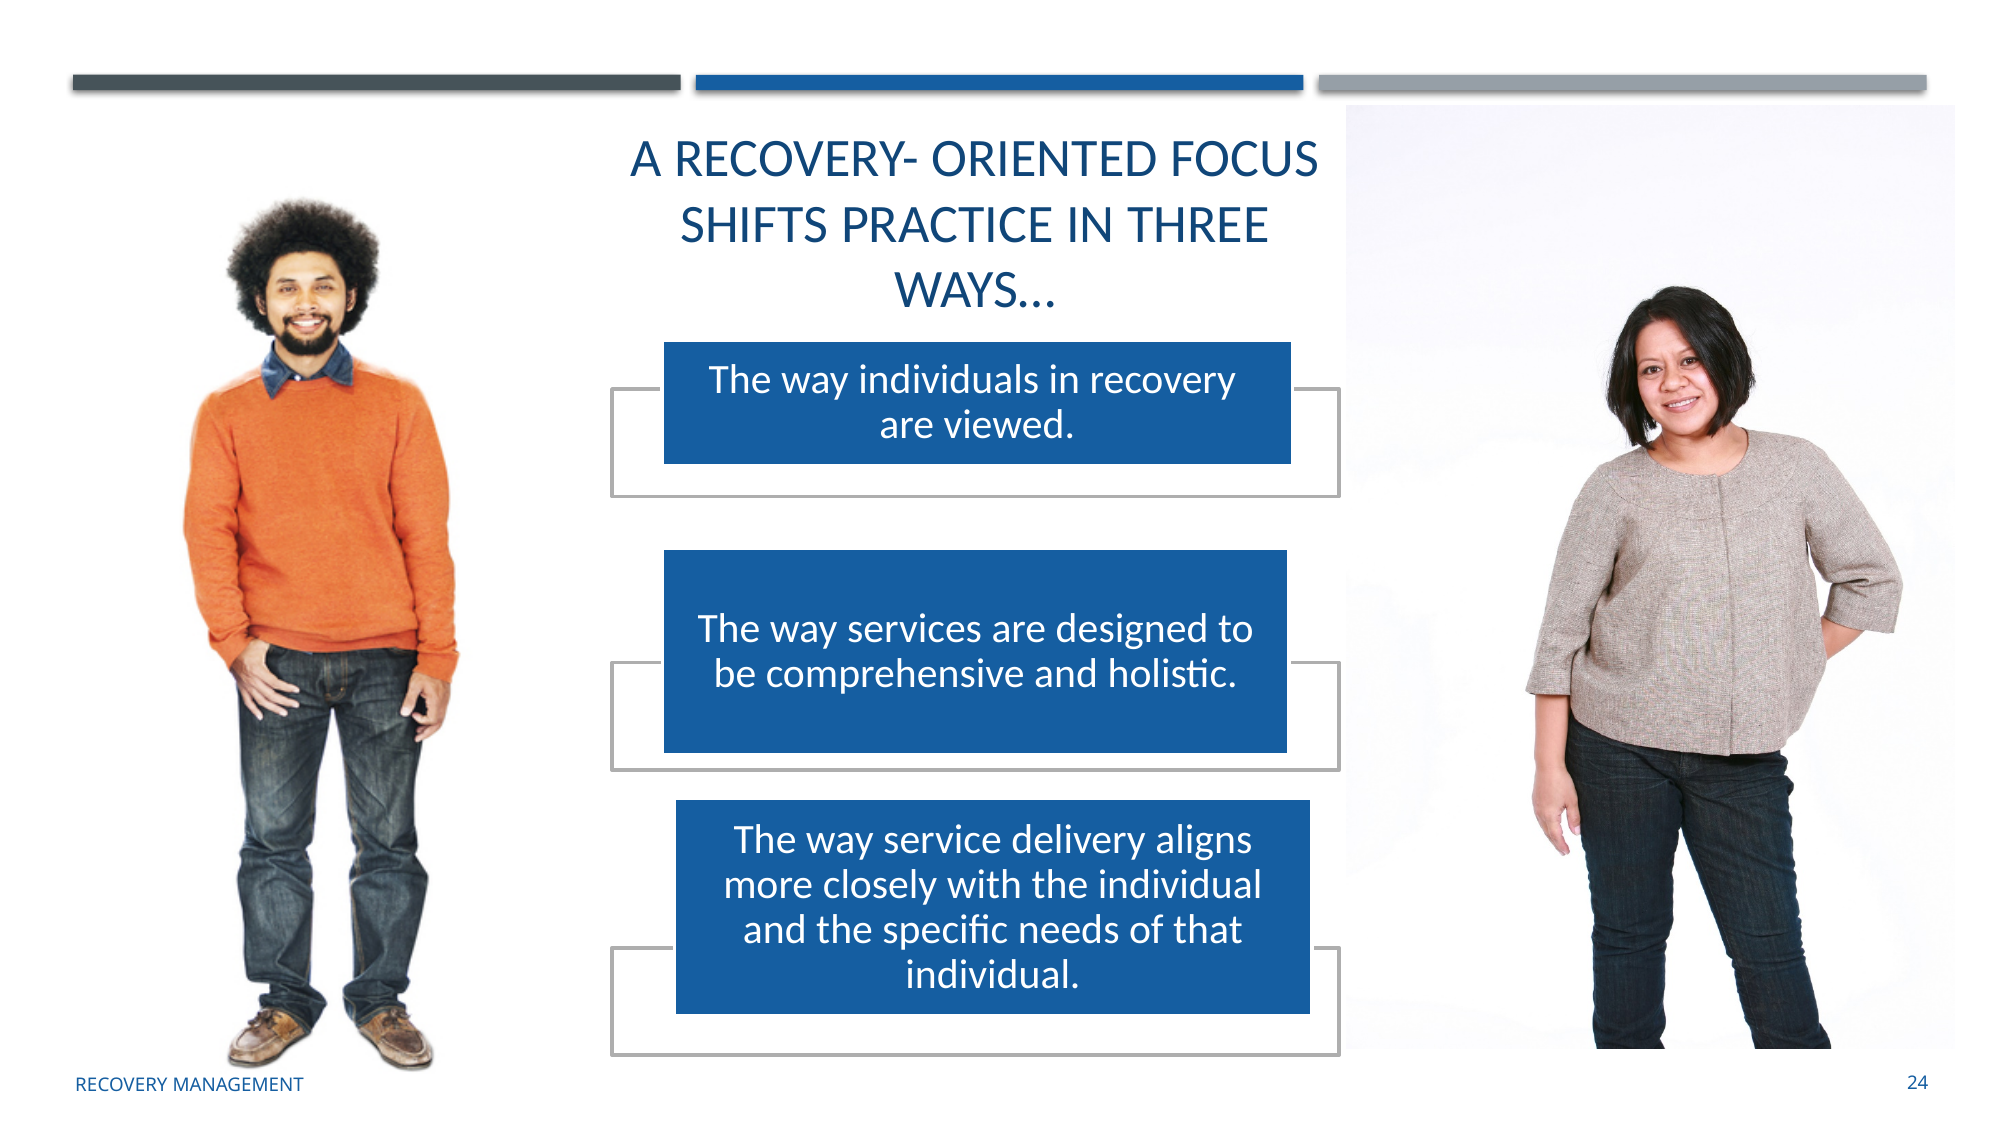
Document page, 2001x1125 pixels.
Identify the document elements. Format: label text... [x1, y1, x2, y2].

text_box [139, 185, 525, 1053]
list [611, 322, 1340, 1059]
picture [1346, 104, 1955, 1049]
footer Recovery management [60, 1053, 1195, 1114]
slide_number 24 [1770, 1058, 1944, 1114]
title a Recovery- oriented focus ShiftS practice in three ways… [612, 115, 1339, 321]
